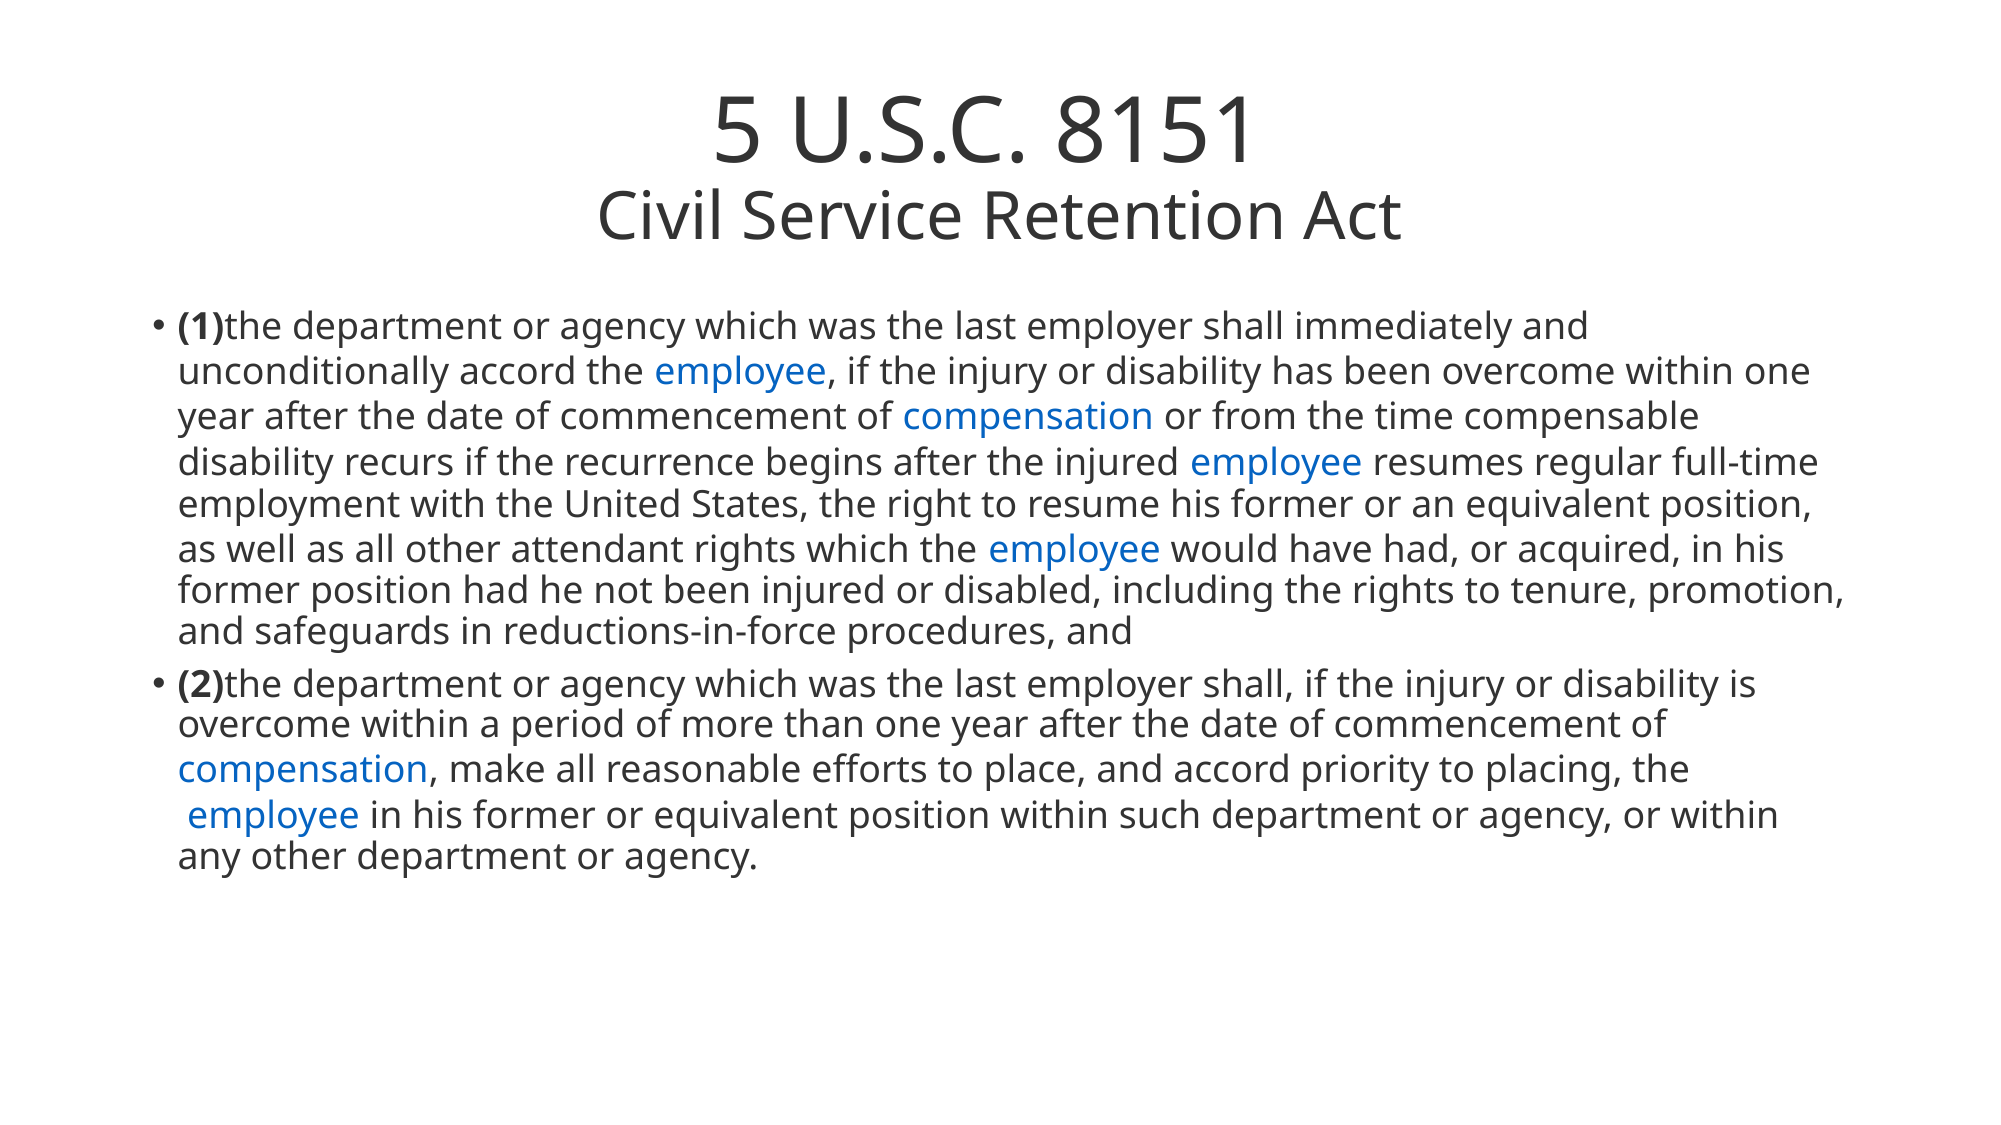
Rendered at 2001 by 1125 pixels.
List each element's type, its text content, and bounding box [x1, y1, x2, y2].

list (1)the department or agency which was the last employer shall immediately and unconditionally accord the employee, if the injury or disability has been overcome within one year after the date of commencement of compensation or from the time compensable disability recurs if the recurrence begins after the injured employee resumes regular full-time employment with the United States, the right to resume his former or an equivalent position, as well as all other attendant rights which the employee would have had, or acquired, in his former position had he not been injured or disabled, including the rights to tenure, promotion, and safeguards in reductions-in-force procedures, and (2)the department or agency which was the last employer shall, if the injury or disability is overcome within a period of more than one year after the date of commencement of compensation, make all reasonable efforts to place, and accord priority to placing, the employee in his former or equivalent position within such department or agency, or within any other department or agency. [137, 299, 1863, 1014]
title 5 U.S.C. 8151 Civil Service Retention Act [137, 59, 1863, 278]
